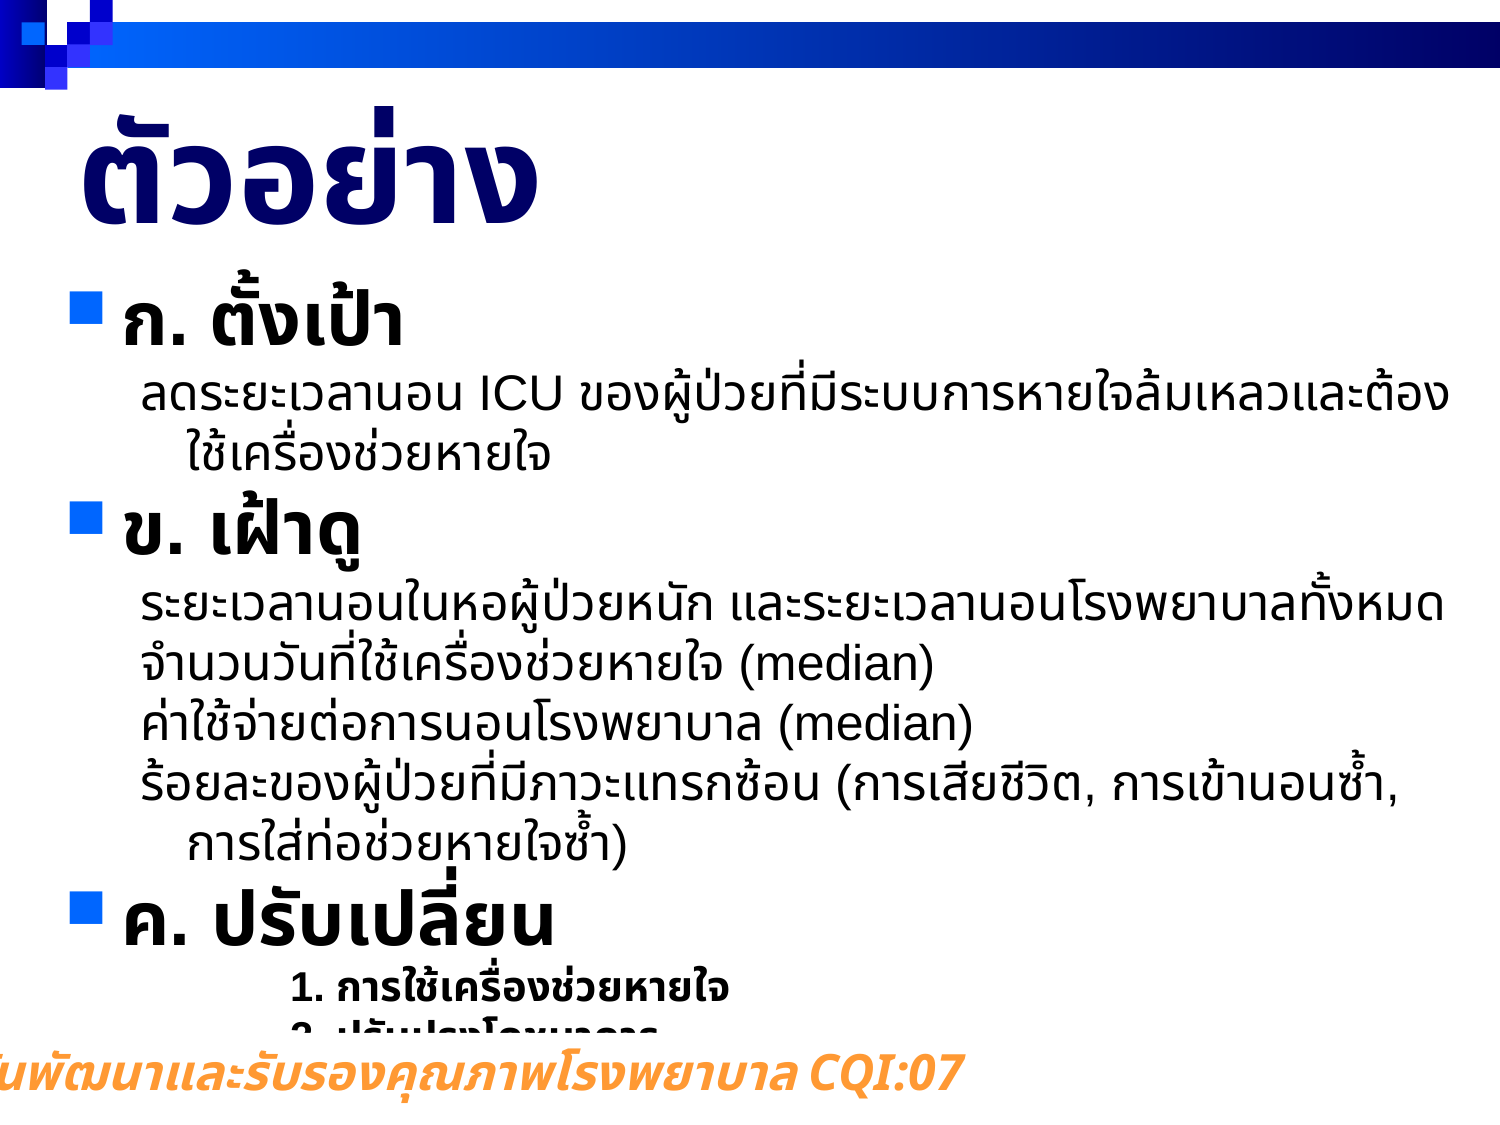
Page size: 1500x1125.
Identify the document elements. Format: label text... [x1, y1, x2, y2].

title ตัวอย่าง [62, 112, 1438, 226]
list ก. ตั้งเป้า ลดระยะเวลานอน ICU ของผู้ป่วยที่มีระบบการหายใจล้มเหลวและต้องใช้เครื่องช่วยหายใจ ข. เฝ้าดู ระยะเวลานอนในหอผู้ป่วยหนัก และระยะเวลานอนโรงพยาบาลทั้งหมด จำนวนวันที่ใช้เครื่องช่วยหายใจ (median) ค่าใช้จ่ายต่อการนอนโรงพยาบาล (median) ร้อยละของผู้ป่วยที่มีภาวะแทรกซ้อน (การเสียชีวิต, การเข้านอนซ้ำ, การใส่ท่อช่วยหายใจซ้ำ) ค. ปรับเปลี่ยน 1. การใช้เครื่องช่วยหายใจ 2. ปรับปรุงโภชนาการ 3. การใช้ยาอย่างเหมาะสม [49, 262, 1500, 938]
text_box สถาบันพัฒนาและรับรองคุณภาพโรงพยาบาล CQI:07 [0, 1032, 979, 1108]
